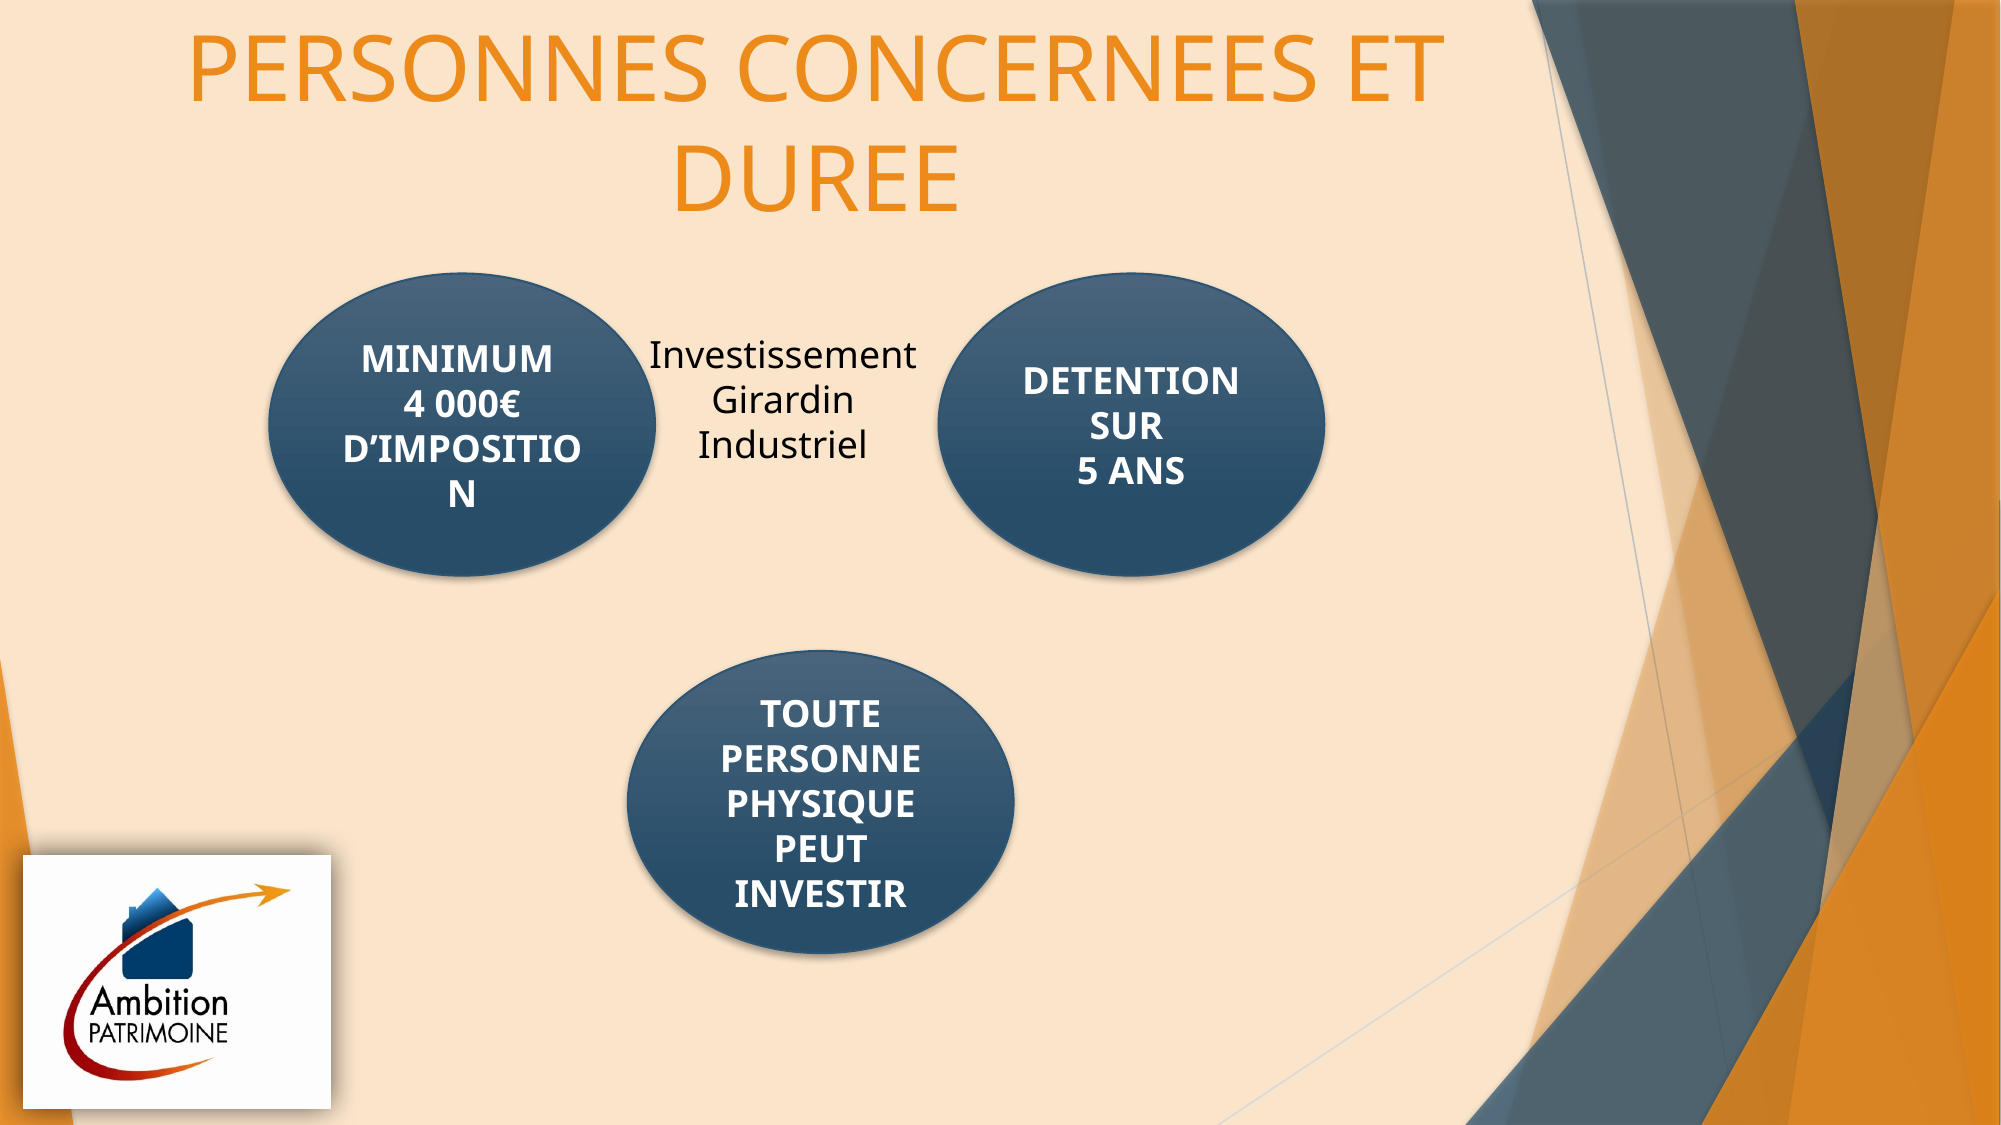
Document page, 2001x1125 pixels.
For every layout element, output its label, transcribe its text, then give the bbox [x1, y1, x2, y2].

title PERSONNES CONCERNEES ET DUREE [55, 2, 1577, 219]
picture [23, 855, 331, 1109]
text_box TOUTE PERSONNE PHYSIQUE PEUT INVESTIR [626, 649, 1015, 955]
text_box Investissement Girardin Industriel [627, 323, 939, 474]
text_box MINIMUM 4 000€ D’IMPOSITION [268, 272, 657, 577]
text_box DETENTION SUR 5 ANS [937, 272, 1326, 577]
